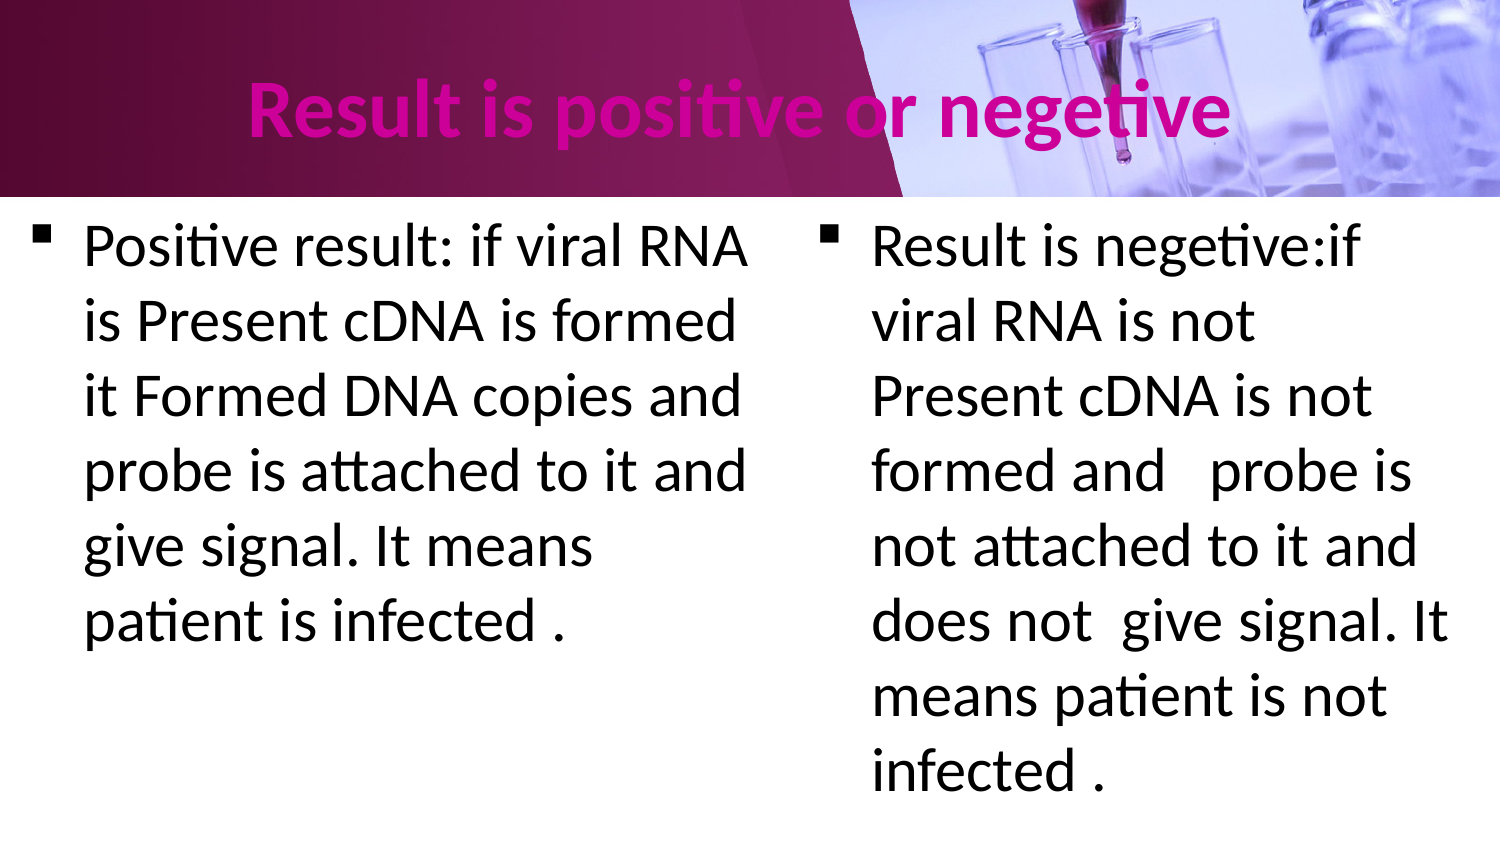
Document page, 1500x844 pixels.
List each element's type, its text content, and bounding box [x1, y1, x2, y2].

title Result is positive or negetive [75, 33, 1425, 175]
picture [0, 0, 1500, 844]
list Result is negetive:if viral RNA is not Present cDNA is not formed and probe is not attached to it and does not give signal. It means patient is not infected . [800, 196, 1475, 844]
list Positive result: if viral RNA is Present cDNA is formed it Formed DNA copies and probe is attached to it and give signal. It means patient is infected . [12, 196, 800, 797]
